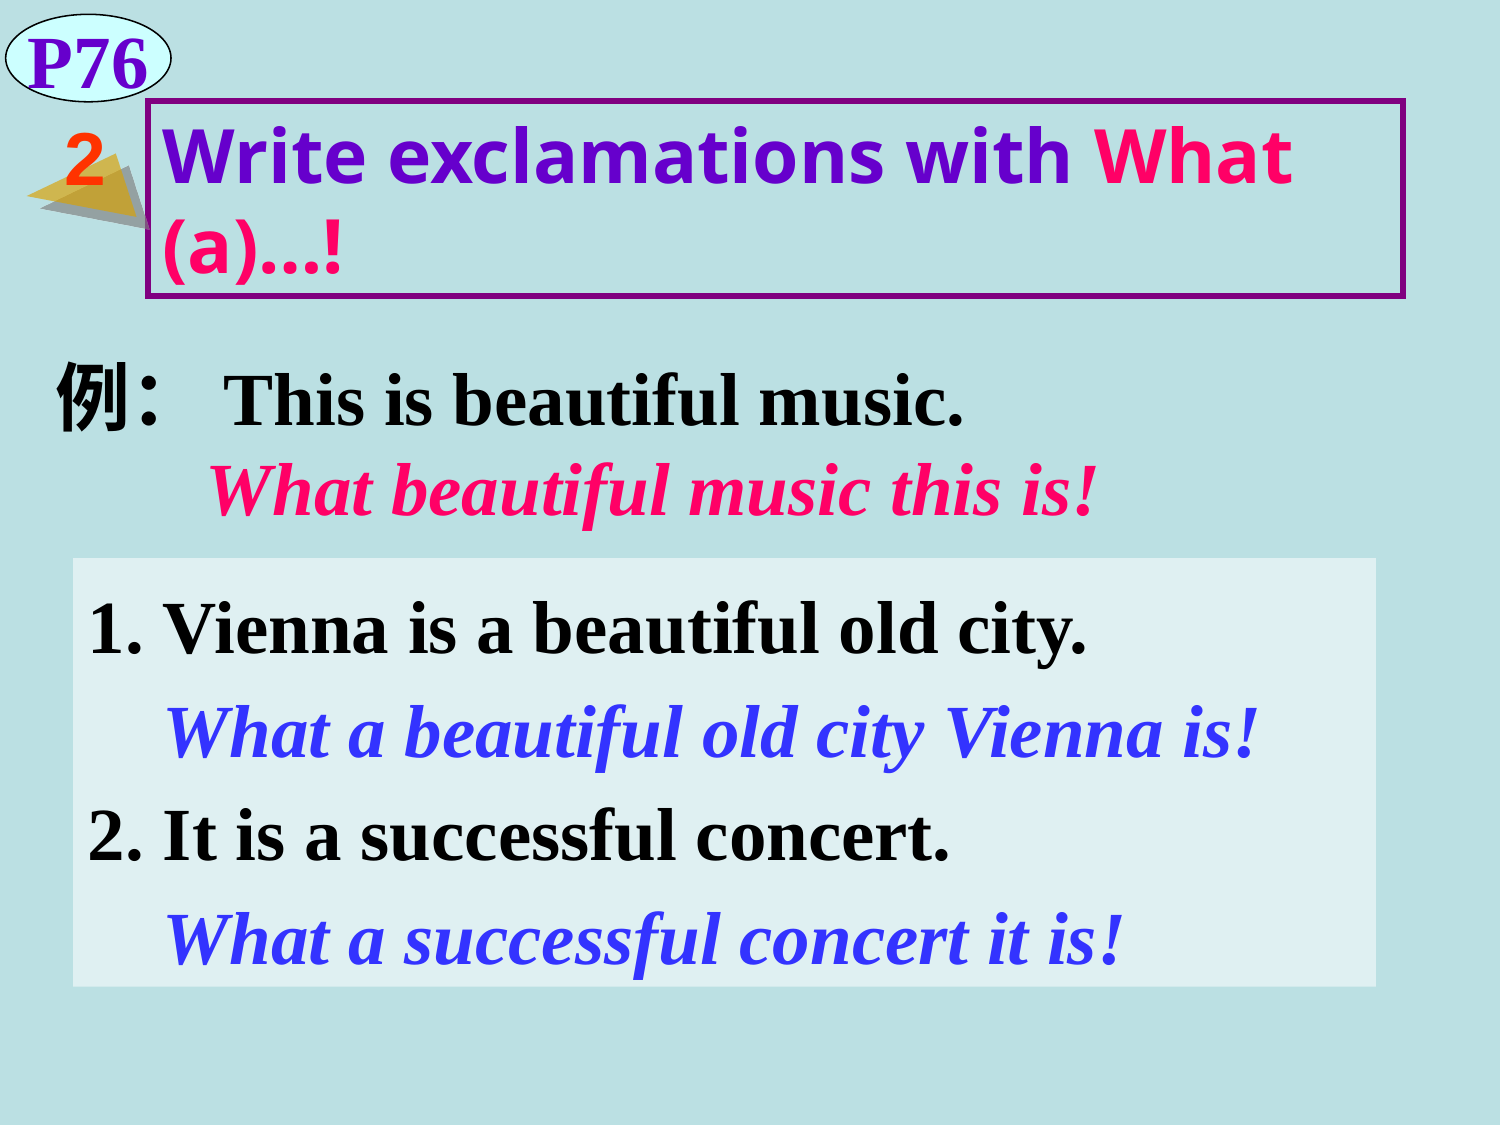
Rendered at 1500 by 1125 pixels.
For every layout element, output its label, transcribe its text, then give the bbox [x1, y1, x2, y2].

text_box 例：This is beautiful music. What beautiful music this is! [41, 343, 1427, 539]
text_box Vienna is a beautiful old city. What a beautiful old city Vienna is! 2. It is a successful concert. What a successful concert it is! [73, 558, 1376, 987]
text_box P76 [5, 14, 172, 101]
text_box Write exclamations with What (a)…! [147, 100, 1404, 296]
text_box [40, 102, 146, 232]
